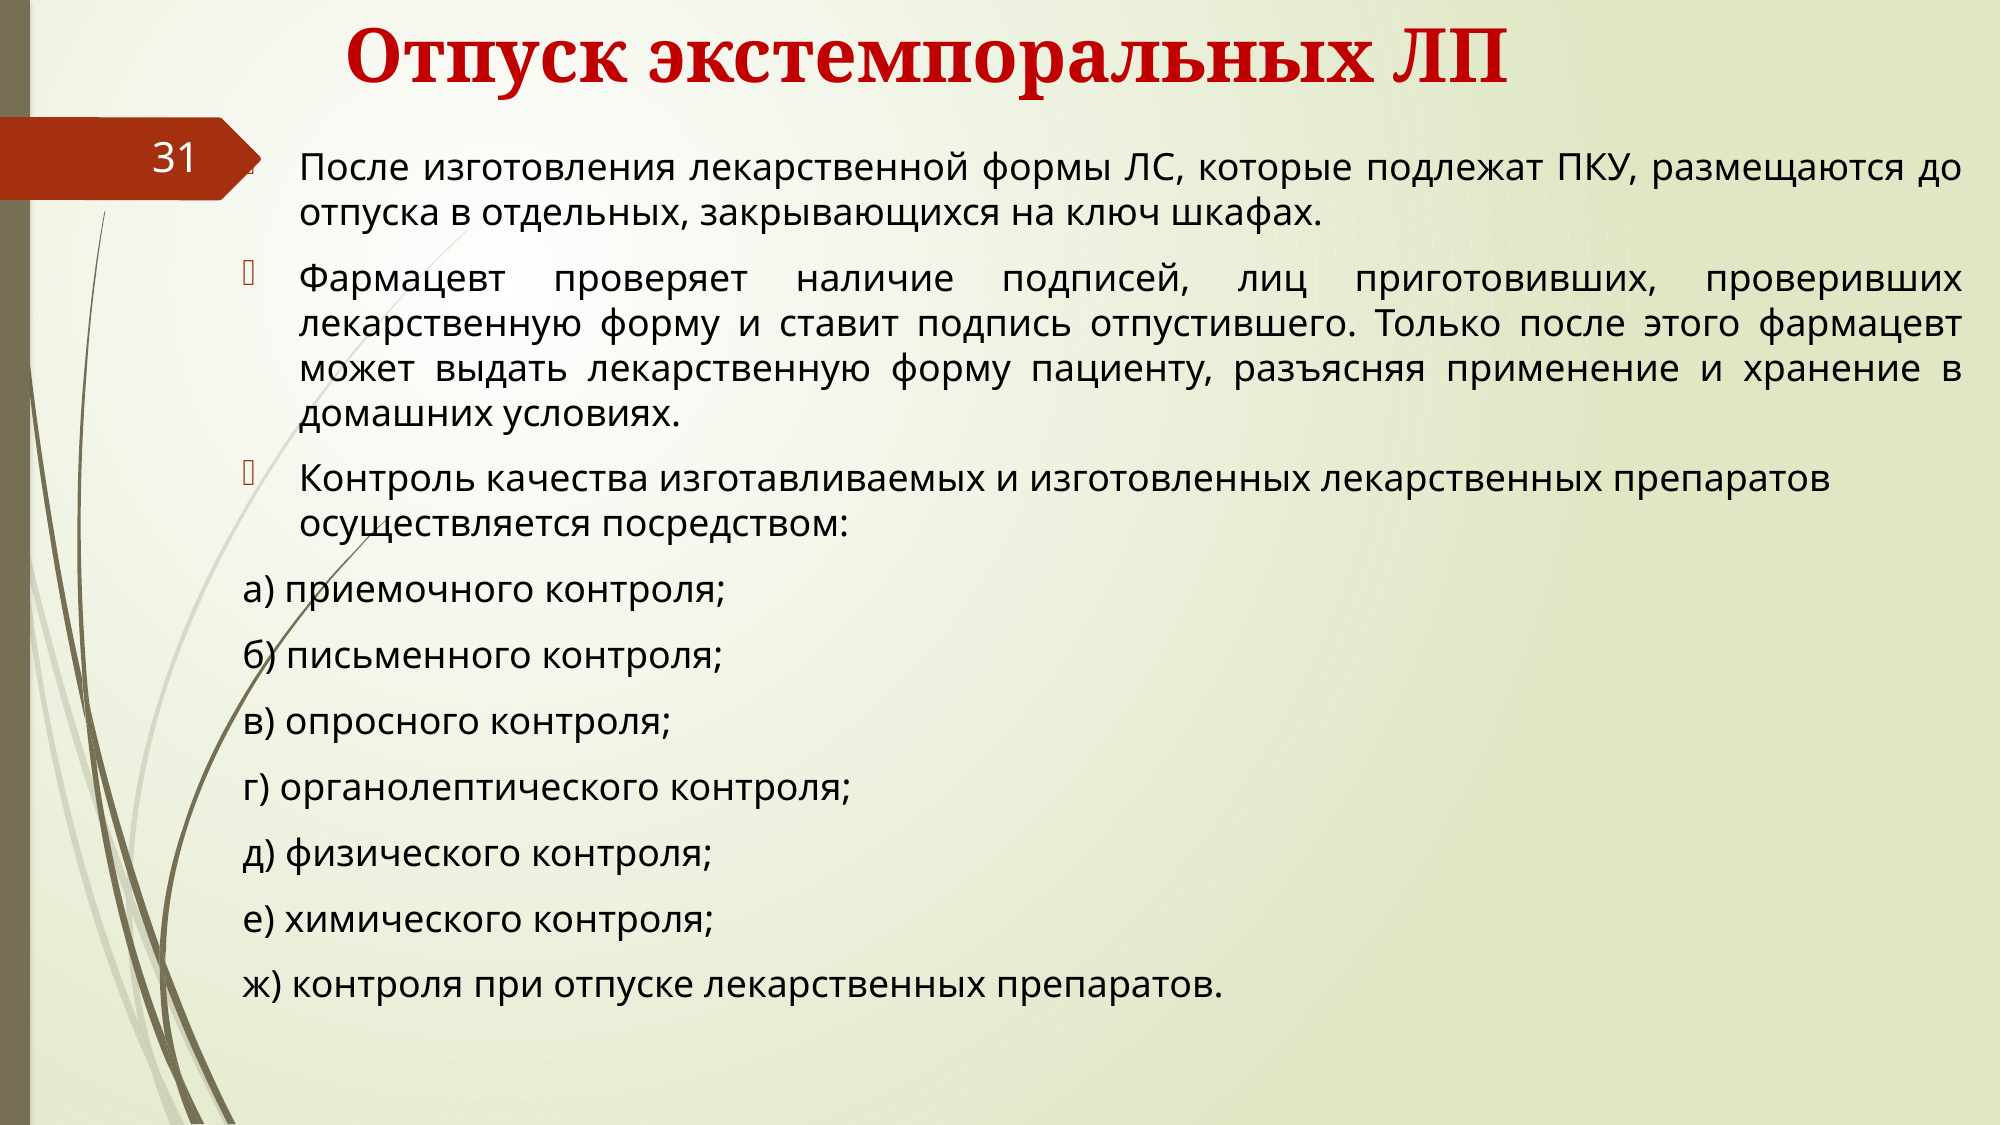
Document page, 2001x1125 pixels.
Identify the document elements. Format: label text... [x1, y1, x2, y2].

slide_number 31 [87, 129, 216, 190]
list После изготовления лекарственной формы ЛС, которые подлежат ПКУ, размещаются до отпуска в отдельных, закрывающихся на ключ шкафах. Фармацевт проверяет наличие подписей, лиц приготовивших, проверивших лекарственную форму и ставит подпись отпустившего. Только после этого фармацевт может выдать лекарственную форму пациенту, разъясняя применение и хранение в домашних условиях. Контроль качества изготавливаемых и изготовленных лекарственных препаратов осуществляется посредством: а) приемочного контроля; б) письменного контроля; в) опросного контроля; г) органолептического контроля; д) физического контроля; е) химического контроля; ж) контроля при отпуске лекарственных препаратов. [227, 135, 1979, 1038]
title Отпуск экстемпоральных ЛП [329, 0, 1792, 135]
